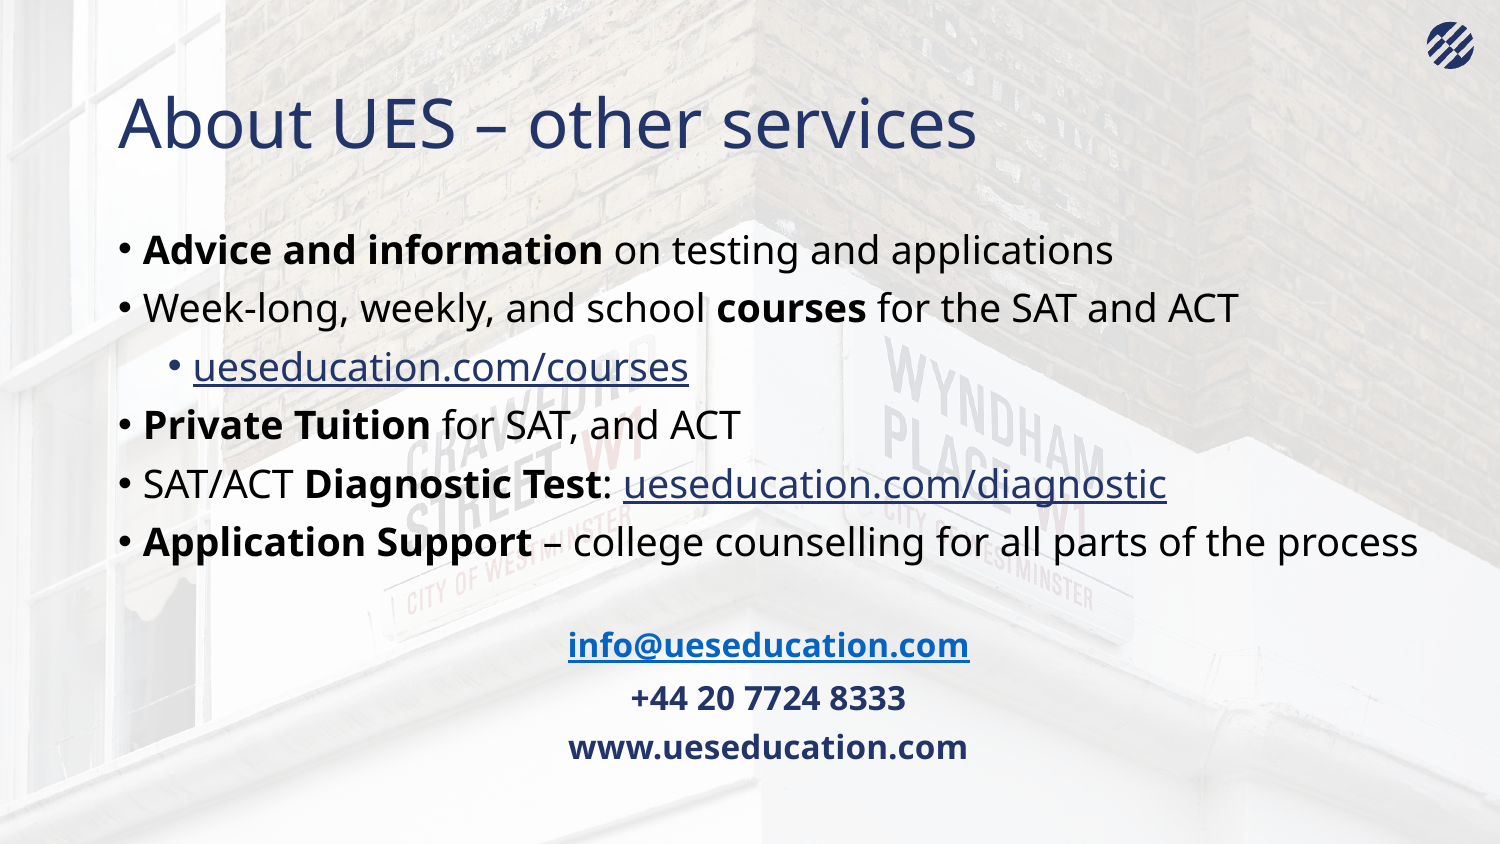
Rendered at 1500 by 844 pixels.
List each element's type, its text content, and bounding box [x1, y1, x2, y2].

list Advice and information on testing and applications Week-long, weekly, and school courses for the SAT and ACT ueseducation.com/courses Private Tuition for SAT, and ACT SAT/ACT Diagnostic Test: ueseducation.com/diagnostic Application Support – college counselling for all parts of the process info@ueseducation.com +44 20 7724 8333 www.ueseducation.com [103, 207, 1435, 799]
title About UES – other services [103, 44, 1397, 207]
picture [1426, 21, 1474, 69]
